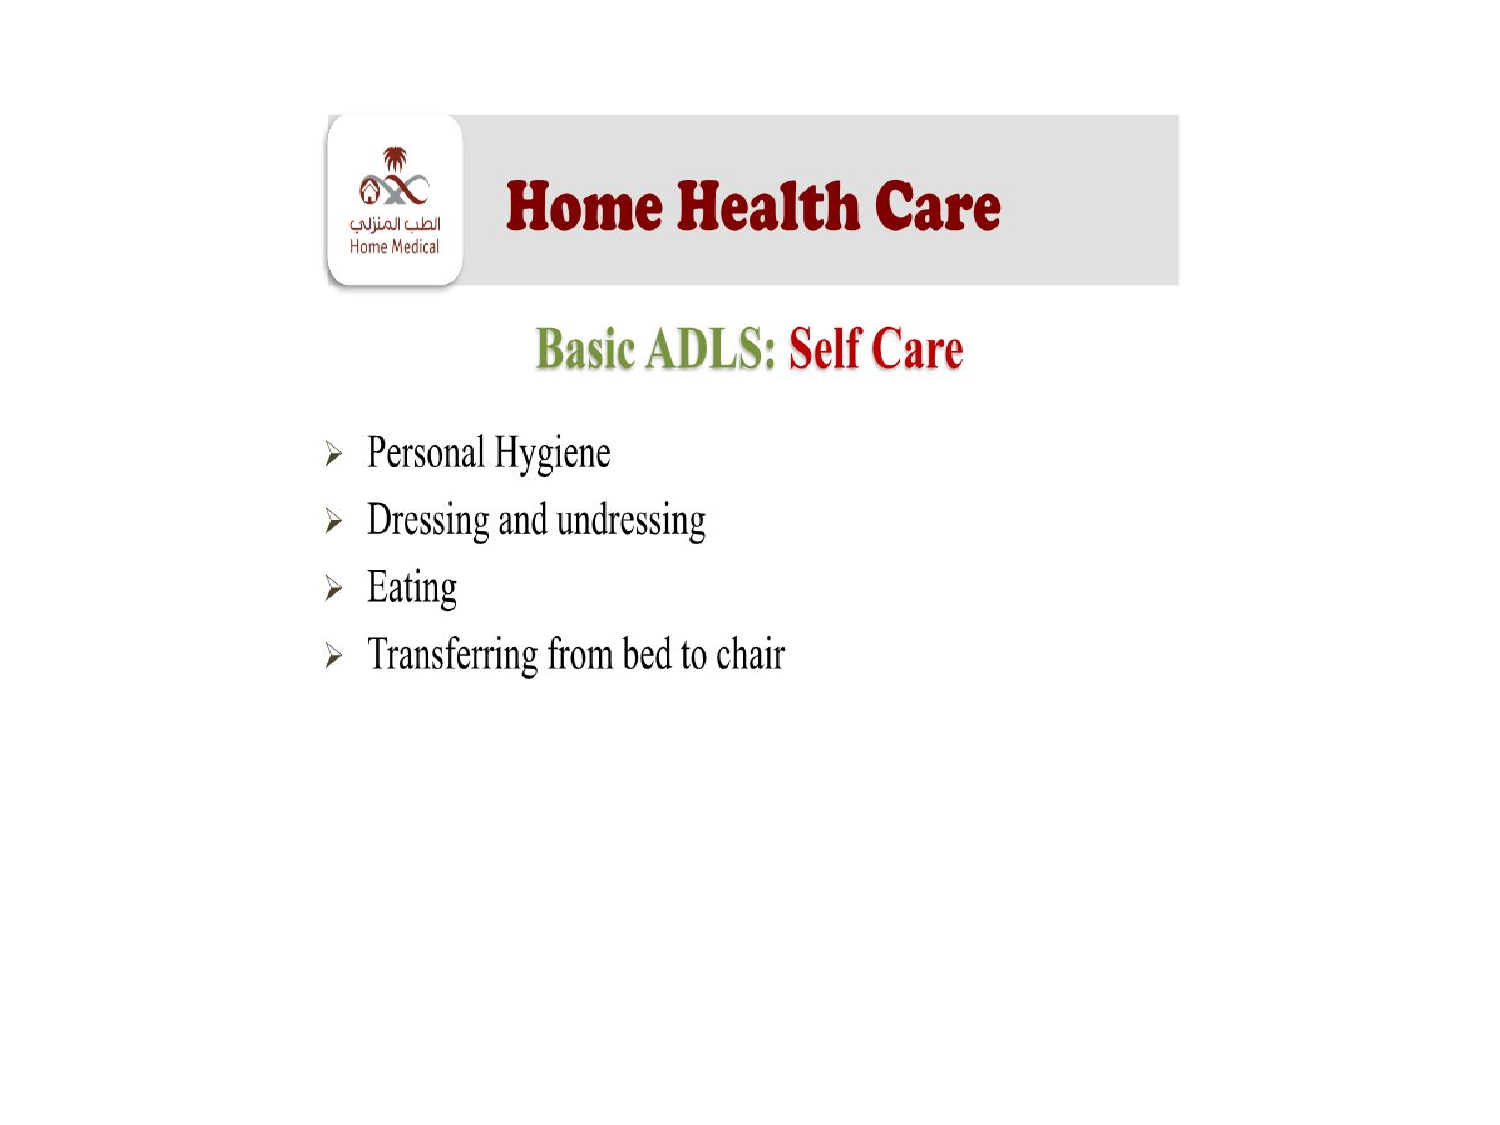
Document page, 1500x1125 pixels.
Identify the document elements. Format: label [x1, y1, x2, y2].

picture [231, 49, 1269, 1051]
